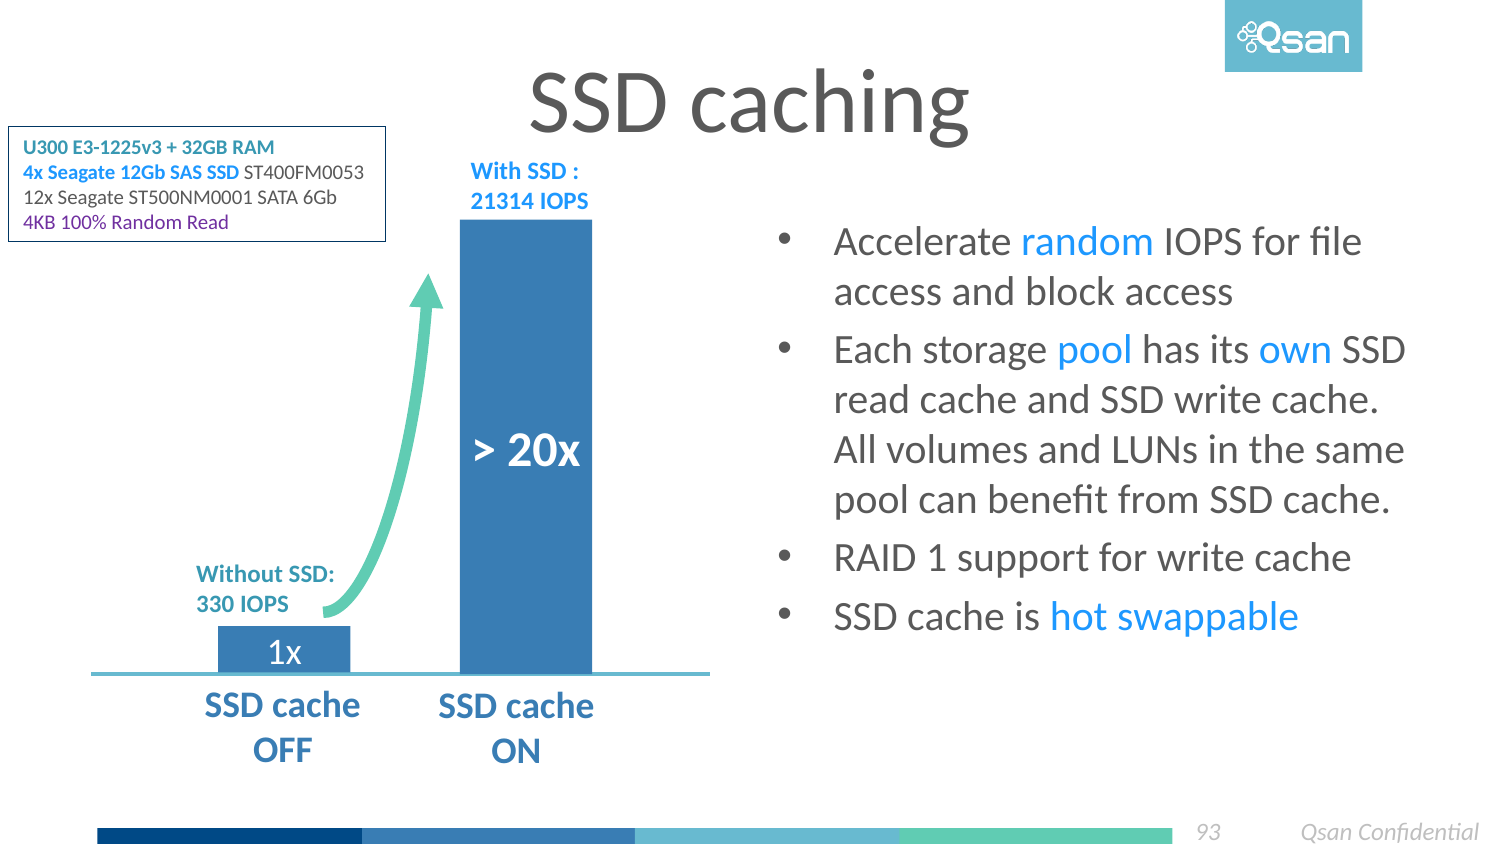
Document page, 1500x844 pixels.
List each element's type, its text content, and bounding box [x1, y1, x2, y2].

picture [1237, 21, 1349, 33]
title SSD caching [75, 33, 1425, 175]
list Accelerate random IOPS for file access and block access Each storage pool has its own SSD read cache and SSD write cache. All volumes and LUNs in the same pool can benefit from SSD cache. RAID 1 support for write cache SSD cache is hot swappable [762, 147, 1425, 770]
text_box With SSD : 21314 IOPS [455, 146, 638, 217]
text_box U300 E3-1225v3 + 32GB RAM 4x Seagate 12Gb SAS SSD ST400FM0053 12x Seagate ST500NM0001 SATA 6Gb 4KB 100% Random Read [8, 126, 386, 242]
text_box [91, 219, 711, 773]
